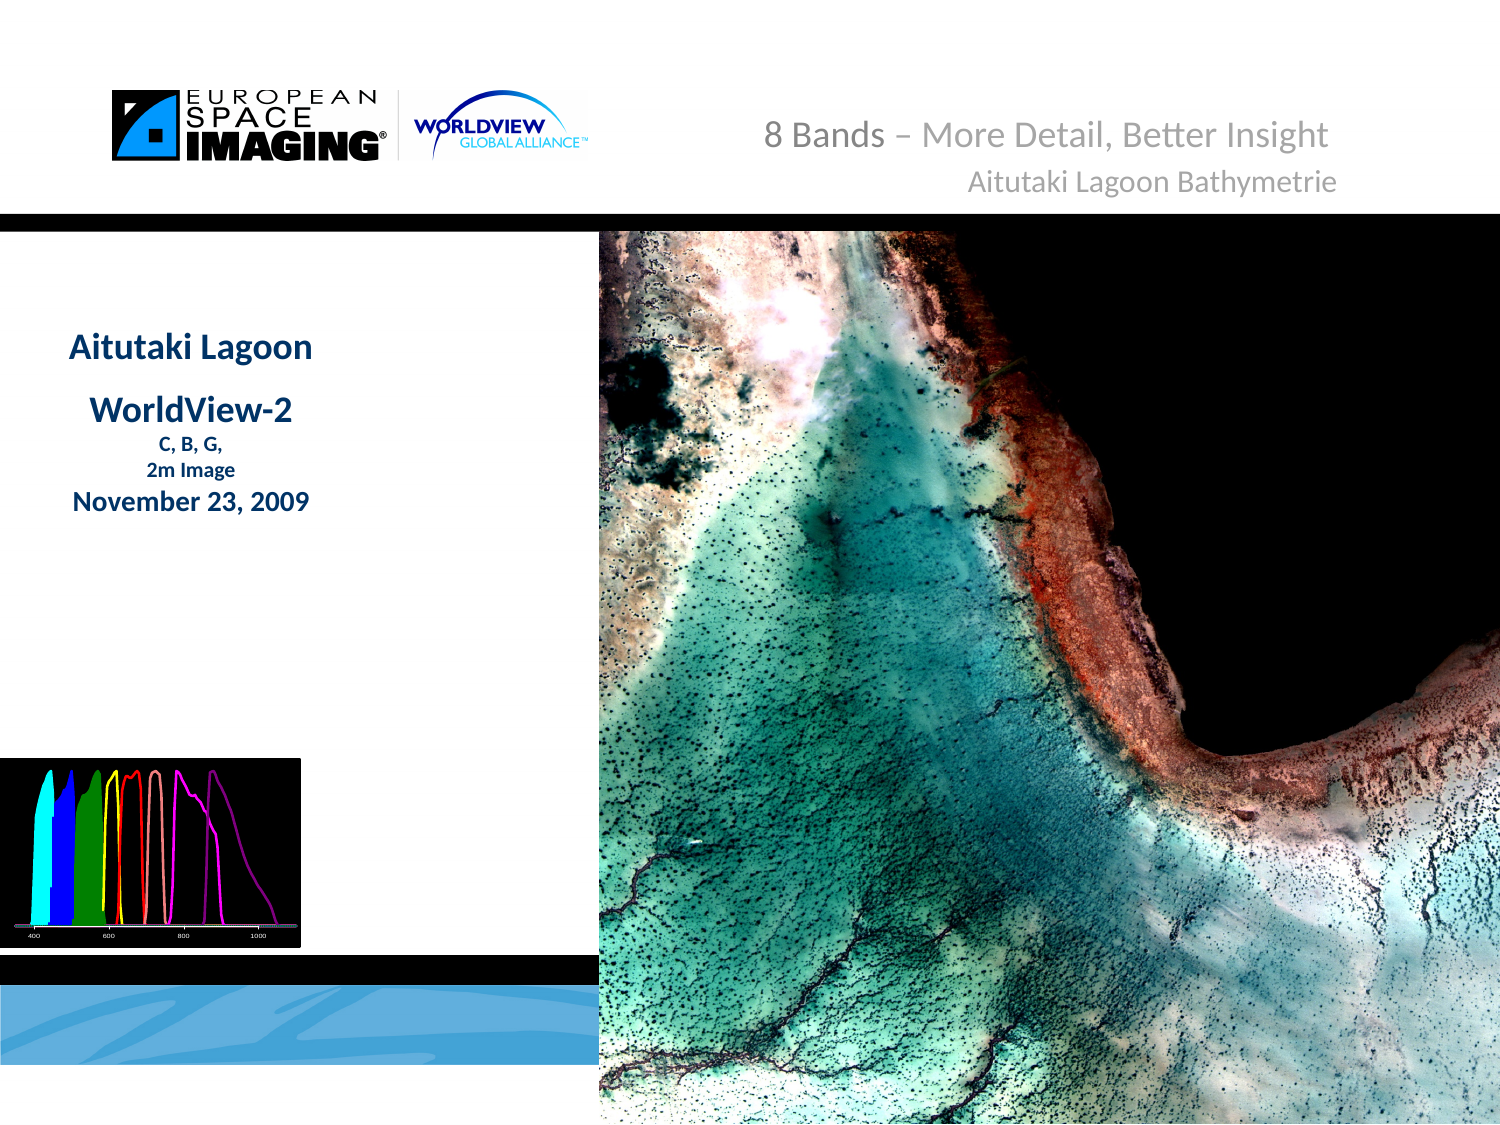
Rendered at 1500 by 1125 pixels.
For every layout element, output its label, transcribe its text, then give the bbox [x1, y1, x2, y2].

picture [0, 0, 1500, 213]
picture [0, 231, 1500, 1125]
list 8 Bands – More Detail, Better Insight Aitutaki Lagoon Bathymetrie [738, 101, 1424, 209]
text_box WorldView-2 C, B, G, 2m Image November 23, 2009 [0, 377, 567, 525]
text_box Aitutaki Lagoon [54, 314, 329, 375]
